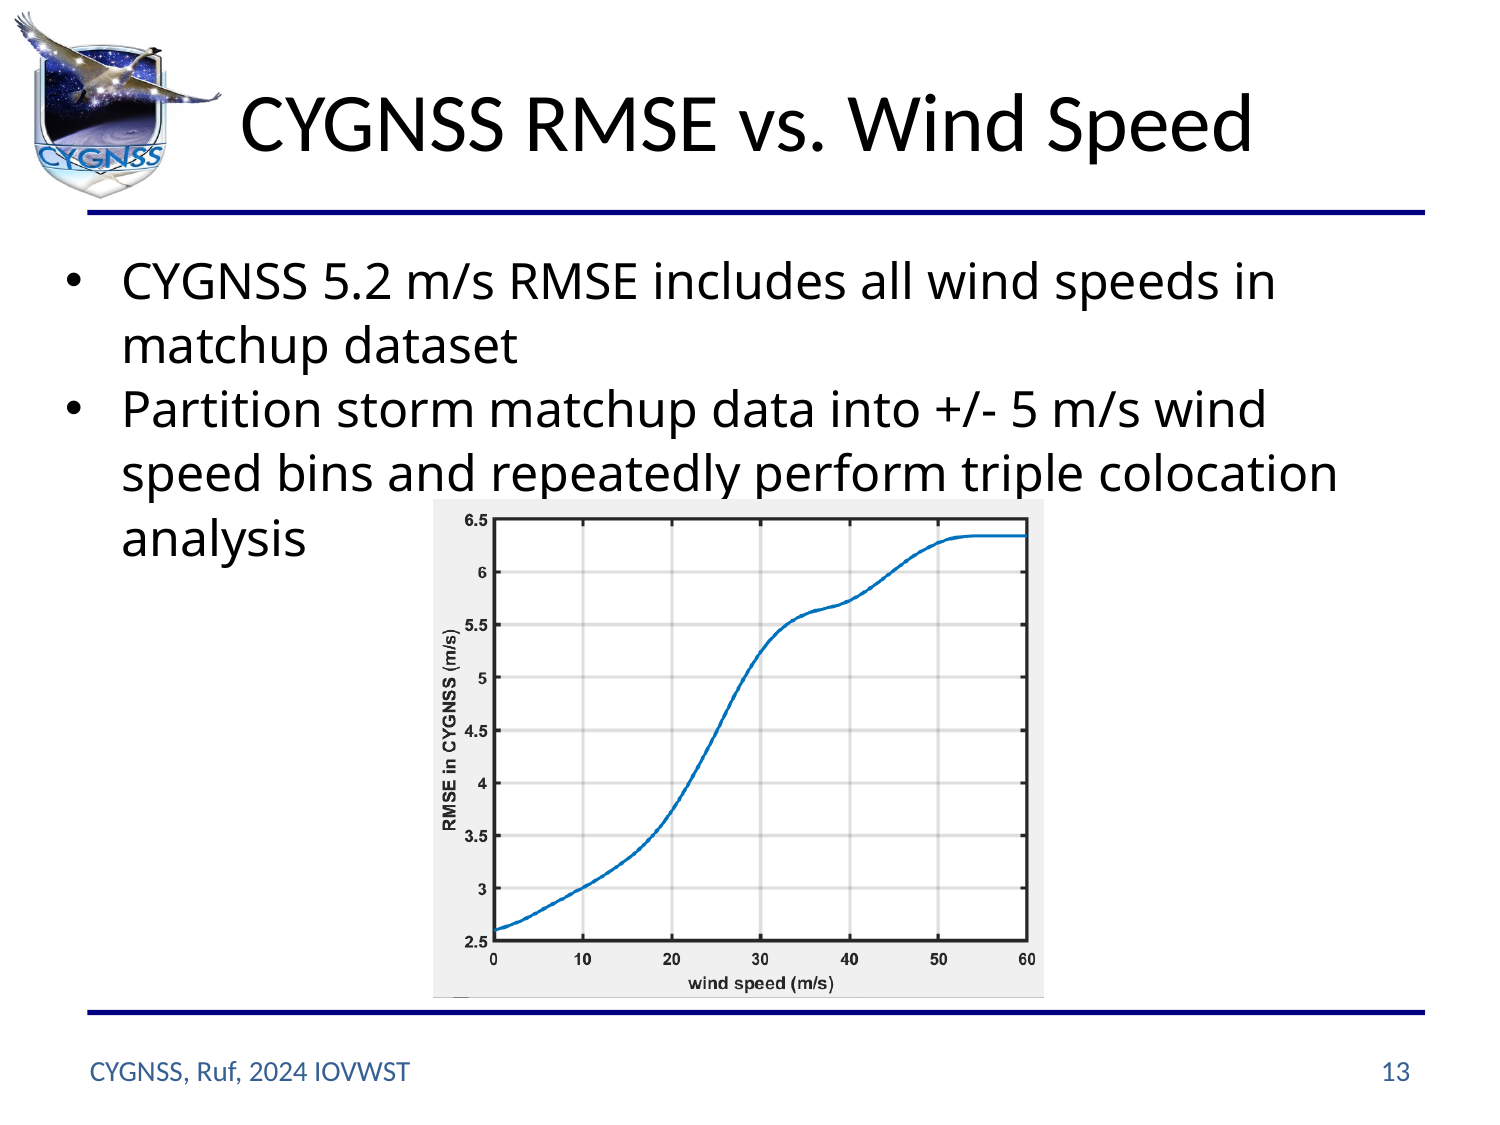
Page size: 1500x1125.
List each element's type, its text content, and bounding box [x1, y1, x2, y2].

title CYGNSS RMSE vs. Wind Speed [99, 19, 1397, 218]
picture [12, 10, 224, 200]
list CYGNSS 5.2 m/s RMSE includes all wind speeds in matchup dataset Partition storm matchup data into +/- 5 m/s wind speed bins and repeatedly perform triple colocation analysis [50, 237, 1397, 553]
picture [433, 499, 1044, 998]
